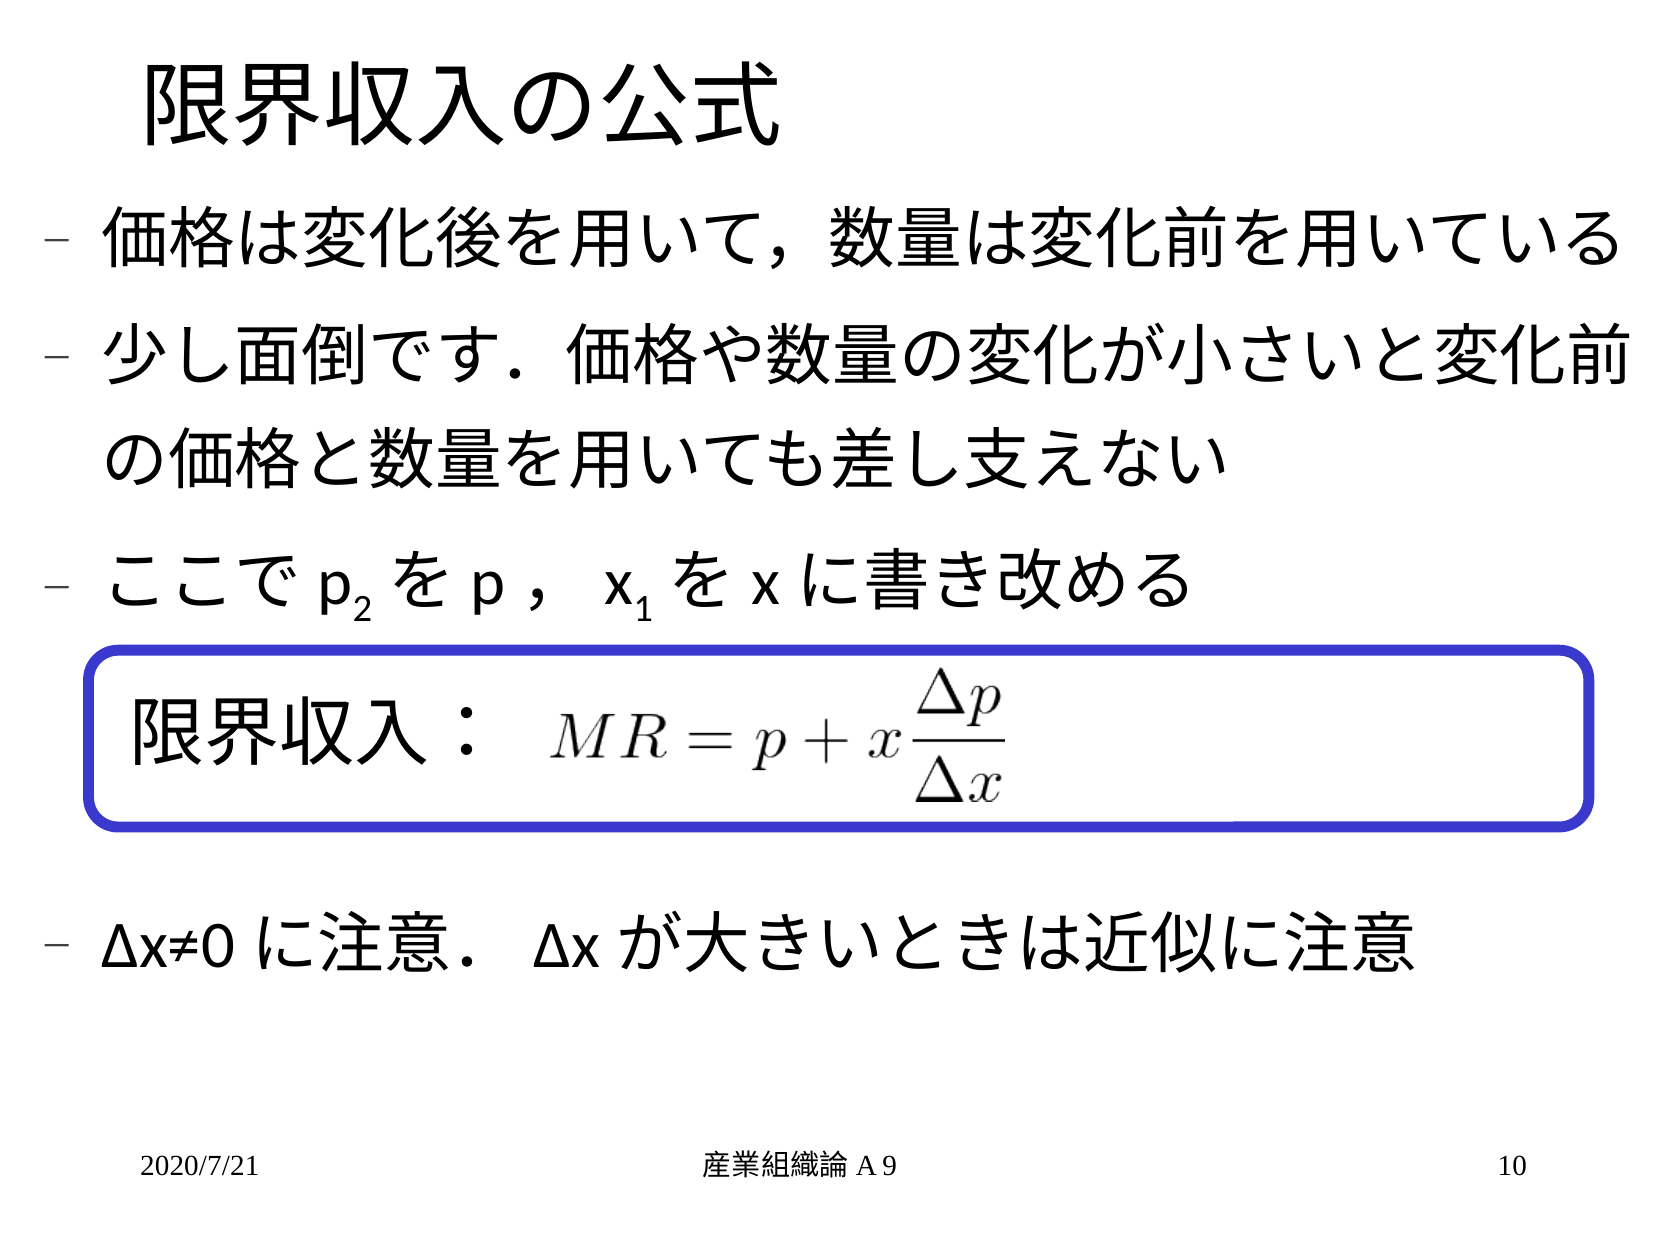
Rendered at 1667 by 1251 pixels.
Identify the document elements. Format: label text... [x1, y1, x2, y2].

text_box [88, 649, 1590, 828]
title 限界収入の公式 [125, 0, 1378, 164]
footer 産業組織論A 9 [372, 1139, 1194, 1223]
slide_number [124, 1139, 372, 1223]
slide_number 10 [1194, 1139, 1543, 1223]
list 価格は変化後を用いて，数量は変化前を用いている 少し面倒です．価格や数量の変化が小さいと変化前の価格と数量を用いても差し支えない ここでp2をp，x1をxに書き改める Δx≠0に注意．Δxが大きいときは近似に注意 [30, 164, 1655, 1139]
